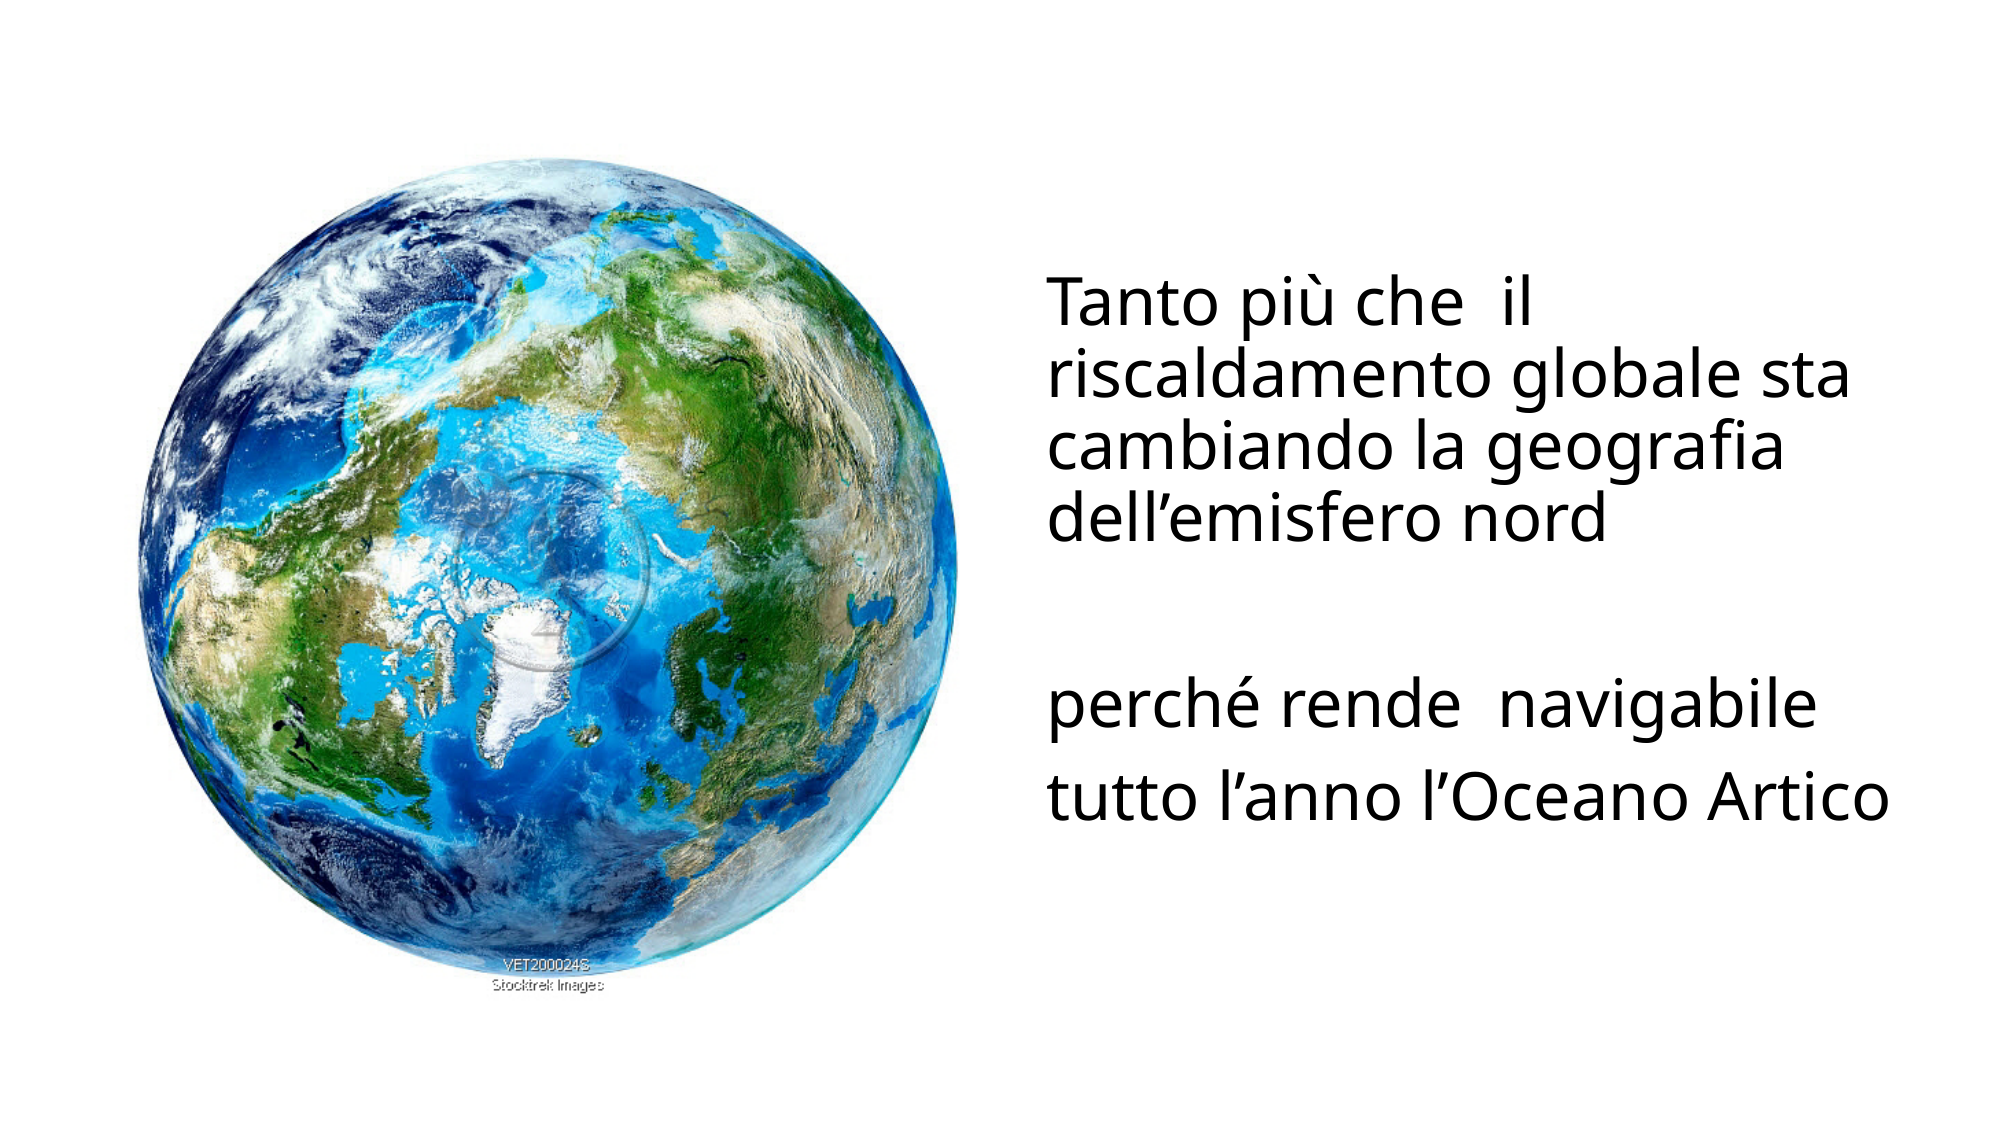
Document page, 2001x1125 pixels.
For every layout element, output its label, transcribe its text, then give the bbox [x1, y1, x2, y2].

list Tanto più che il riscaldamento globale sta cambiando la geografia dell’emisfero nord perché rende navigabile tutto l’anno l’Oceano Artico [1031, 66, 1937, 1014]
picture [102, 121, 995, 1014]
